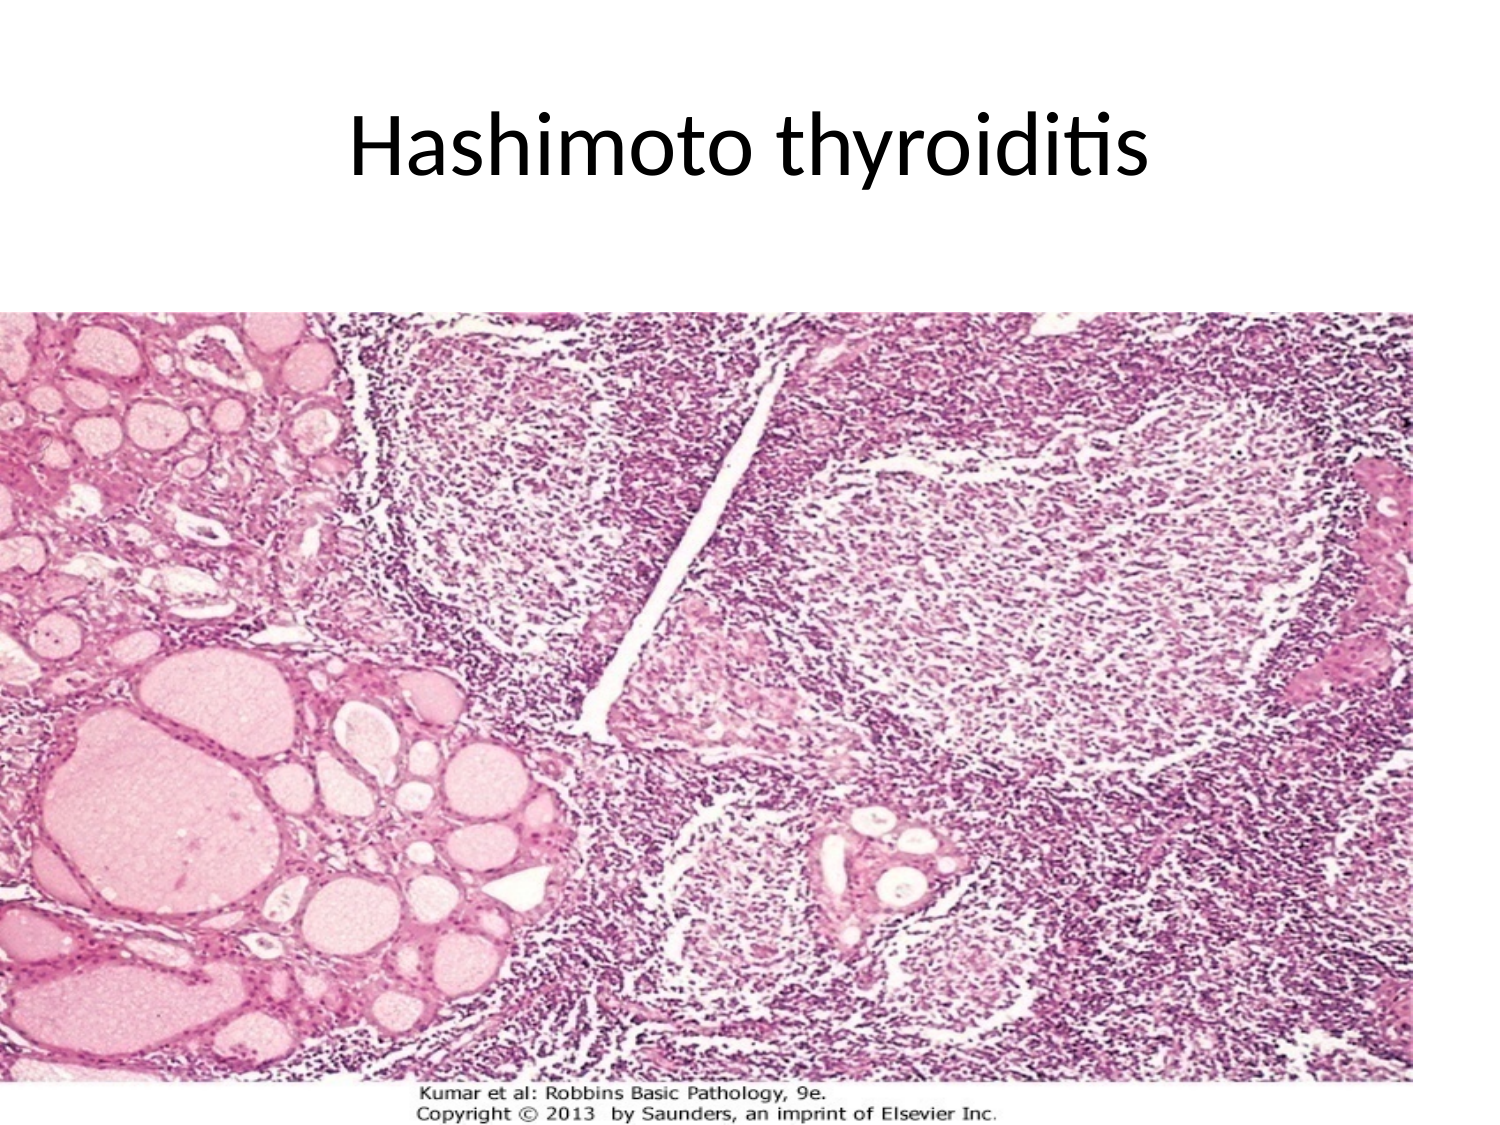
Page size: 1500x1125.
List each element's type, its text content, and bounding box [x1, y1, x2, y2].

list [0, 312, 1413, 1125]
title Hashimoto thyroiditis [75, 45, 1425, 233]
